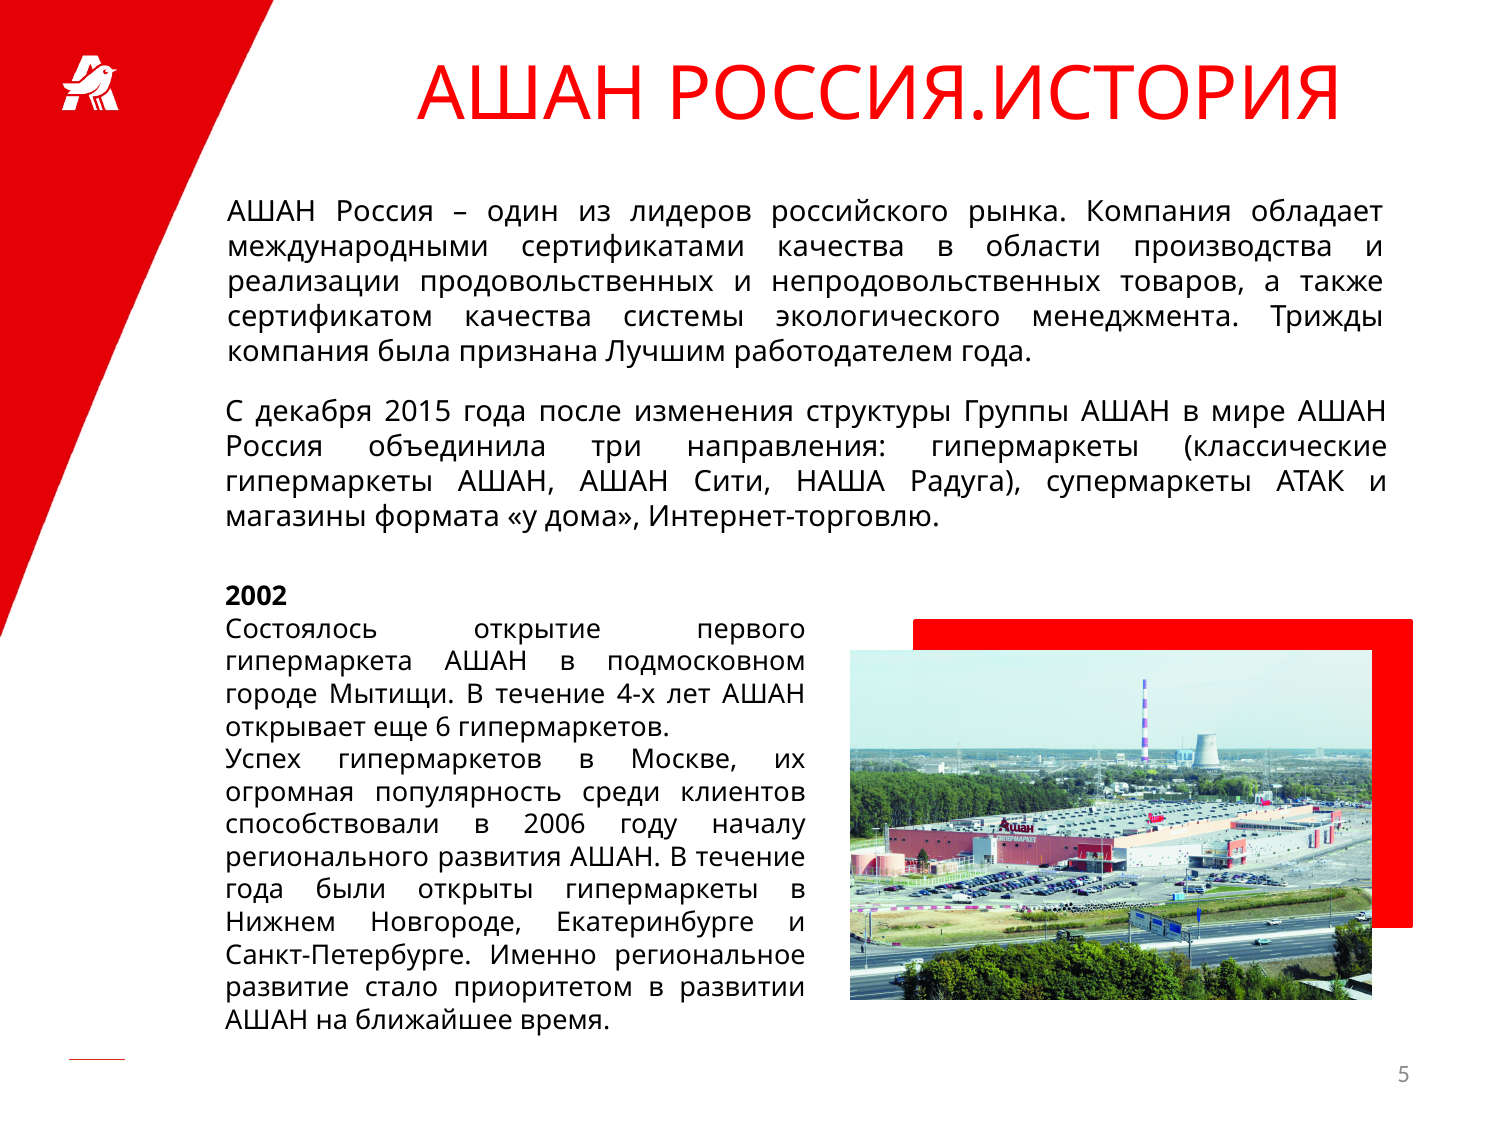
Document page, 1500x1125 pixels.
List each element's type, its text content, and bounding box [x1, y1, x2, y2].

slide_number 5 [1074, 1042, 1425, 1103]
list АШАН Россия – один из лидеров российского рынка. Компания обладает международными сертификатами качества в области производства и реализации продовольственных и непродовольственных товаров, а также сертификатом качества системы экологического менеджмента. Трижды компания была признана Лучшим работодателем года. [183, 184, 1400, 492]
picture [0, 0, 1500, 1125]
text_box [913, 619, 1413, 928]
text_box С декабря 2015 года после изменения структуры Группы АШАН в мире АШАН Россия объединила три направления: гипермаркеты (классические гипермаркеты АШАН, АШАН Сити, НАША Радуга), супермаркеты АТАК и магазины формата «у дома», Интернет-торговлю. [210, 385, 1404, 540]
text_box 2002 Состоялось открытие первого гипермаркета АШАН в подмосковном городе Мытищи. В течение 4-х лет АШАН открывает еще 6 гипермаркетов. Успех гипермаркетов в Москве, их огромная популярность среди клиентов способствовали в 2006 году началу регионального развития АШАН. В течение года были открыты гипермаркеты в Нижнем Новгороде, Екатеринбурге и Санкт-Петербурге. Именно региональное развитие стало приоритетом в развитии АШАН на ближайшее время. [210, 571, 821, 1059]
title АШАН Россия.история [336, 42, 1425, 137]
